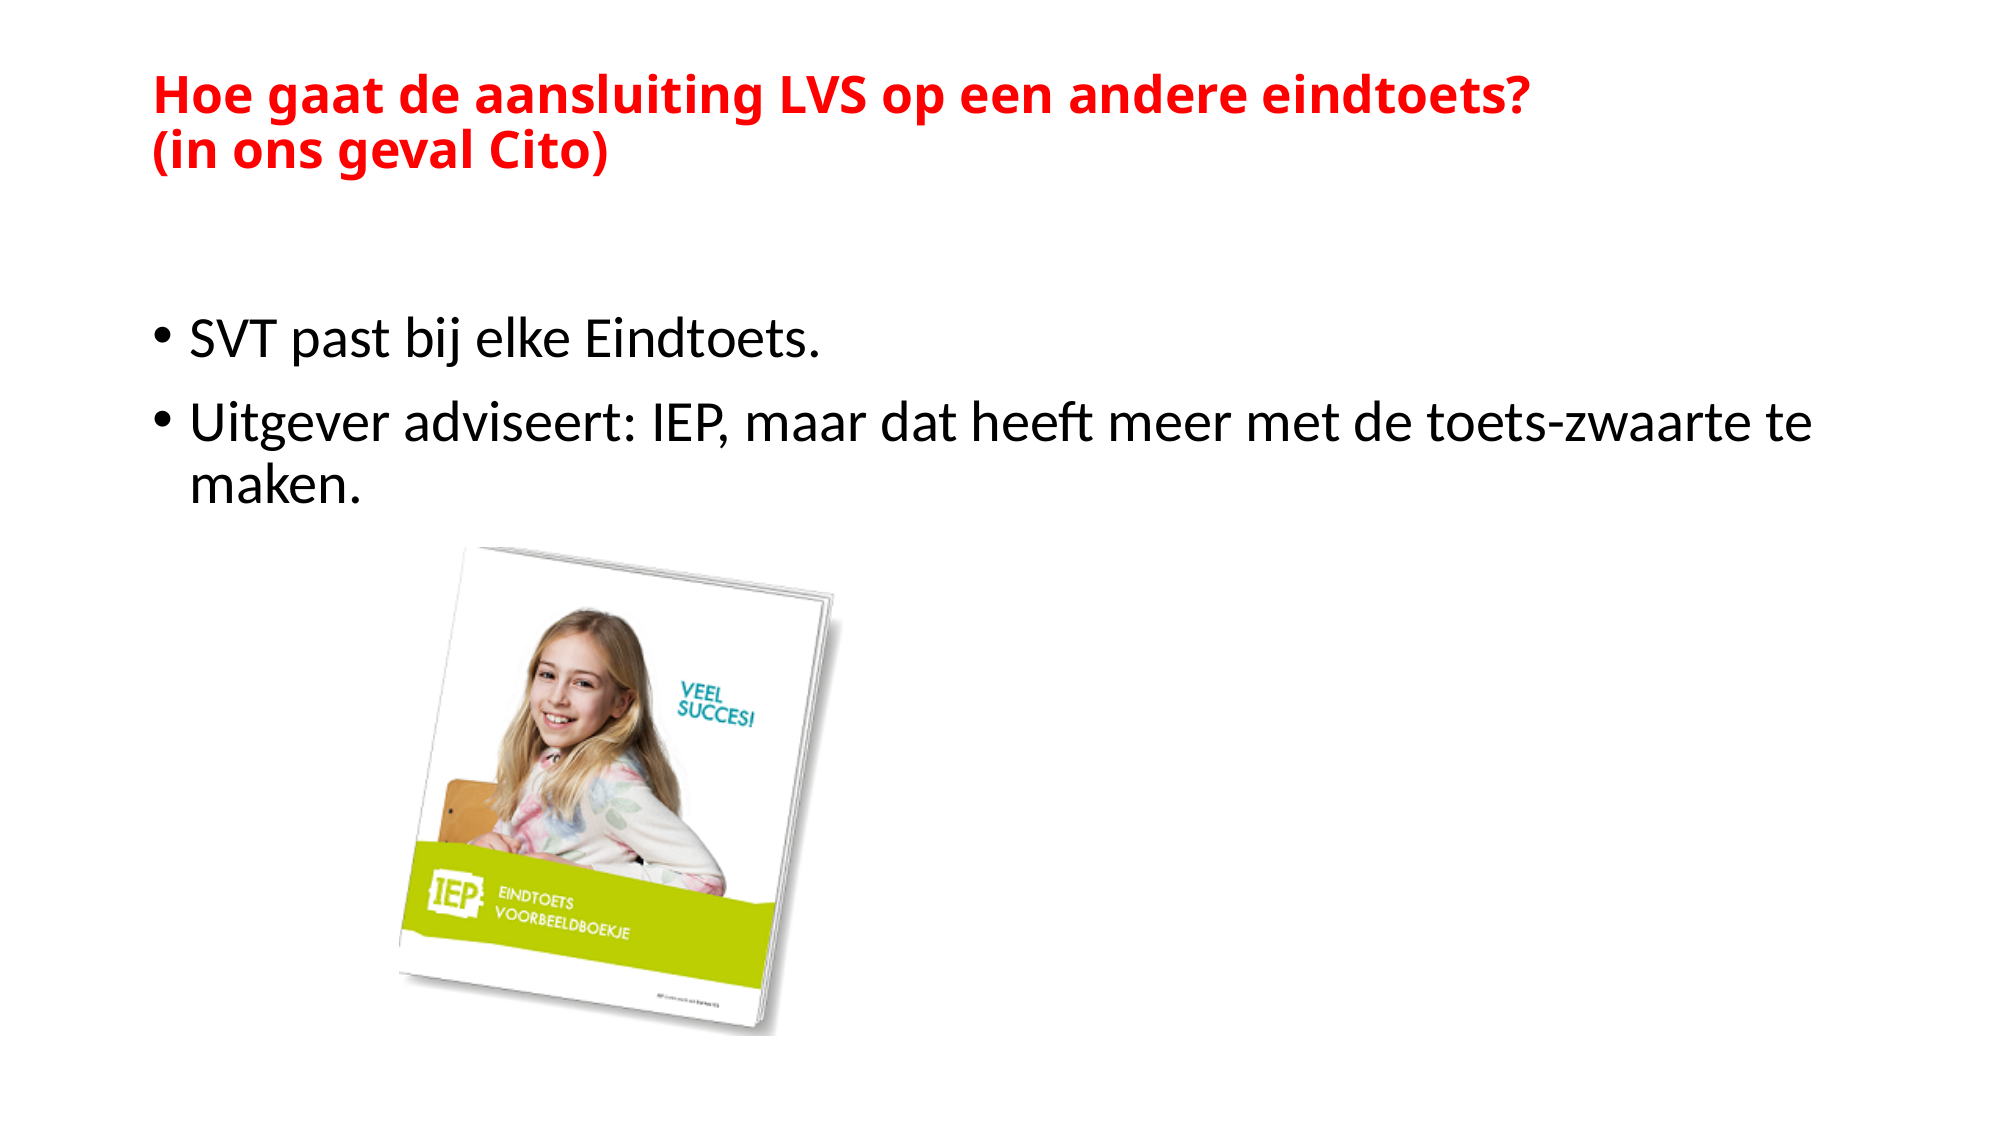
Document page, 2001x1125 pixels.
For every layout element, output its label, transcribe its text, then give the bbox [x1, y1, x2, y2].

list SVT past bij elke Eindtoets. Uitgever adviseert: IEP, maar dat heeft meer met de toets-zwaarte te maken. [137, 299, 1863, 1014]
picture [399, 547, 843, 1036]
title Hoe gaat de aansluiting LVS op een andere eindtoets? (in ons geval Cito) [137, 59, 1863, 278]
